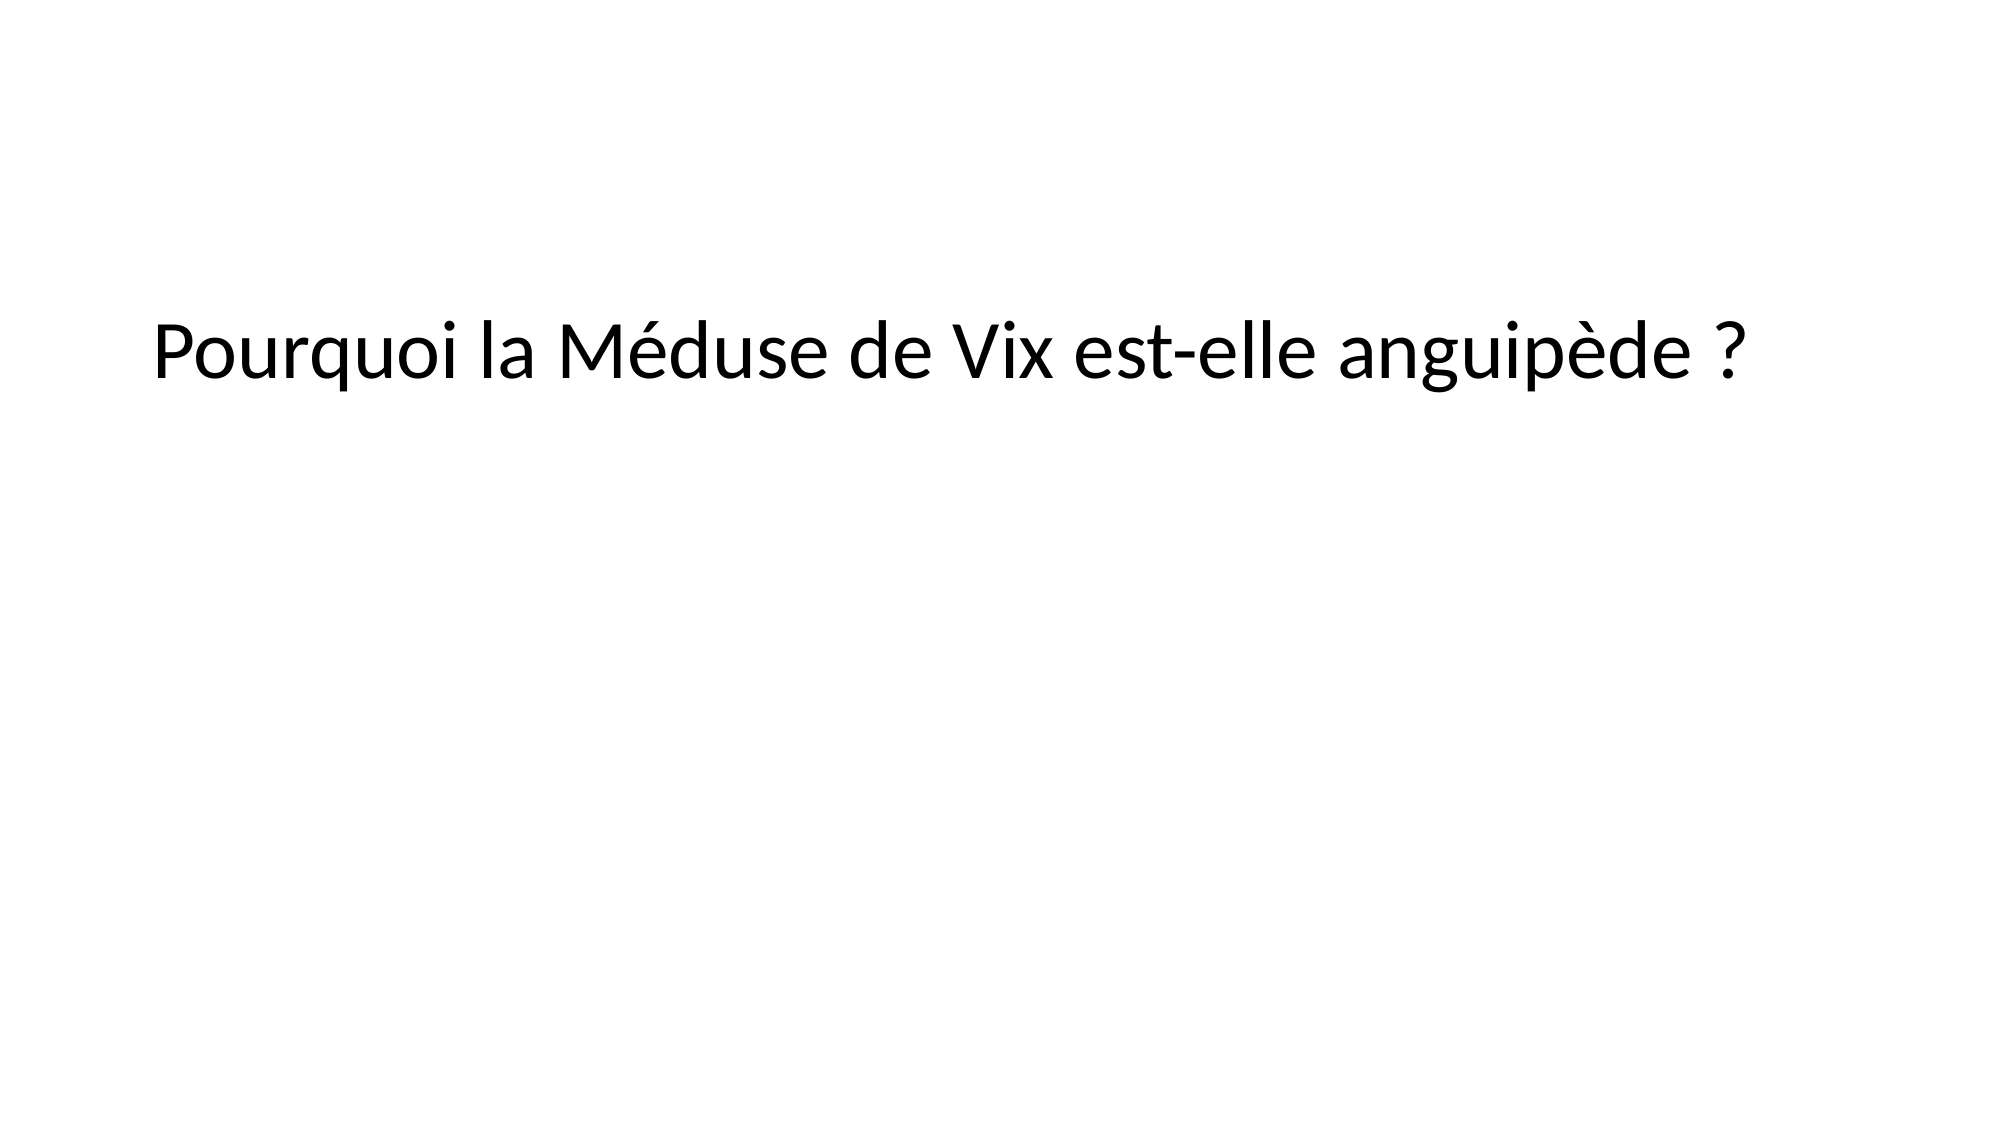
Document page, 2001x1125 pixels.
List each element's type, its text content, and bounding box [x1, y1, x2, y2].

list Pourquoi la Méduse de Vix est-elle anguipède ? [137, 299, 1863, 1014]
